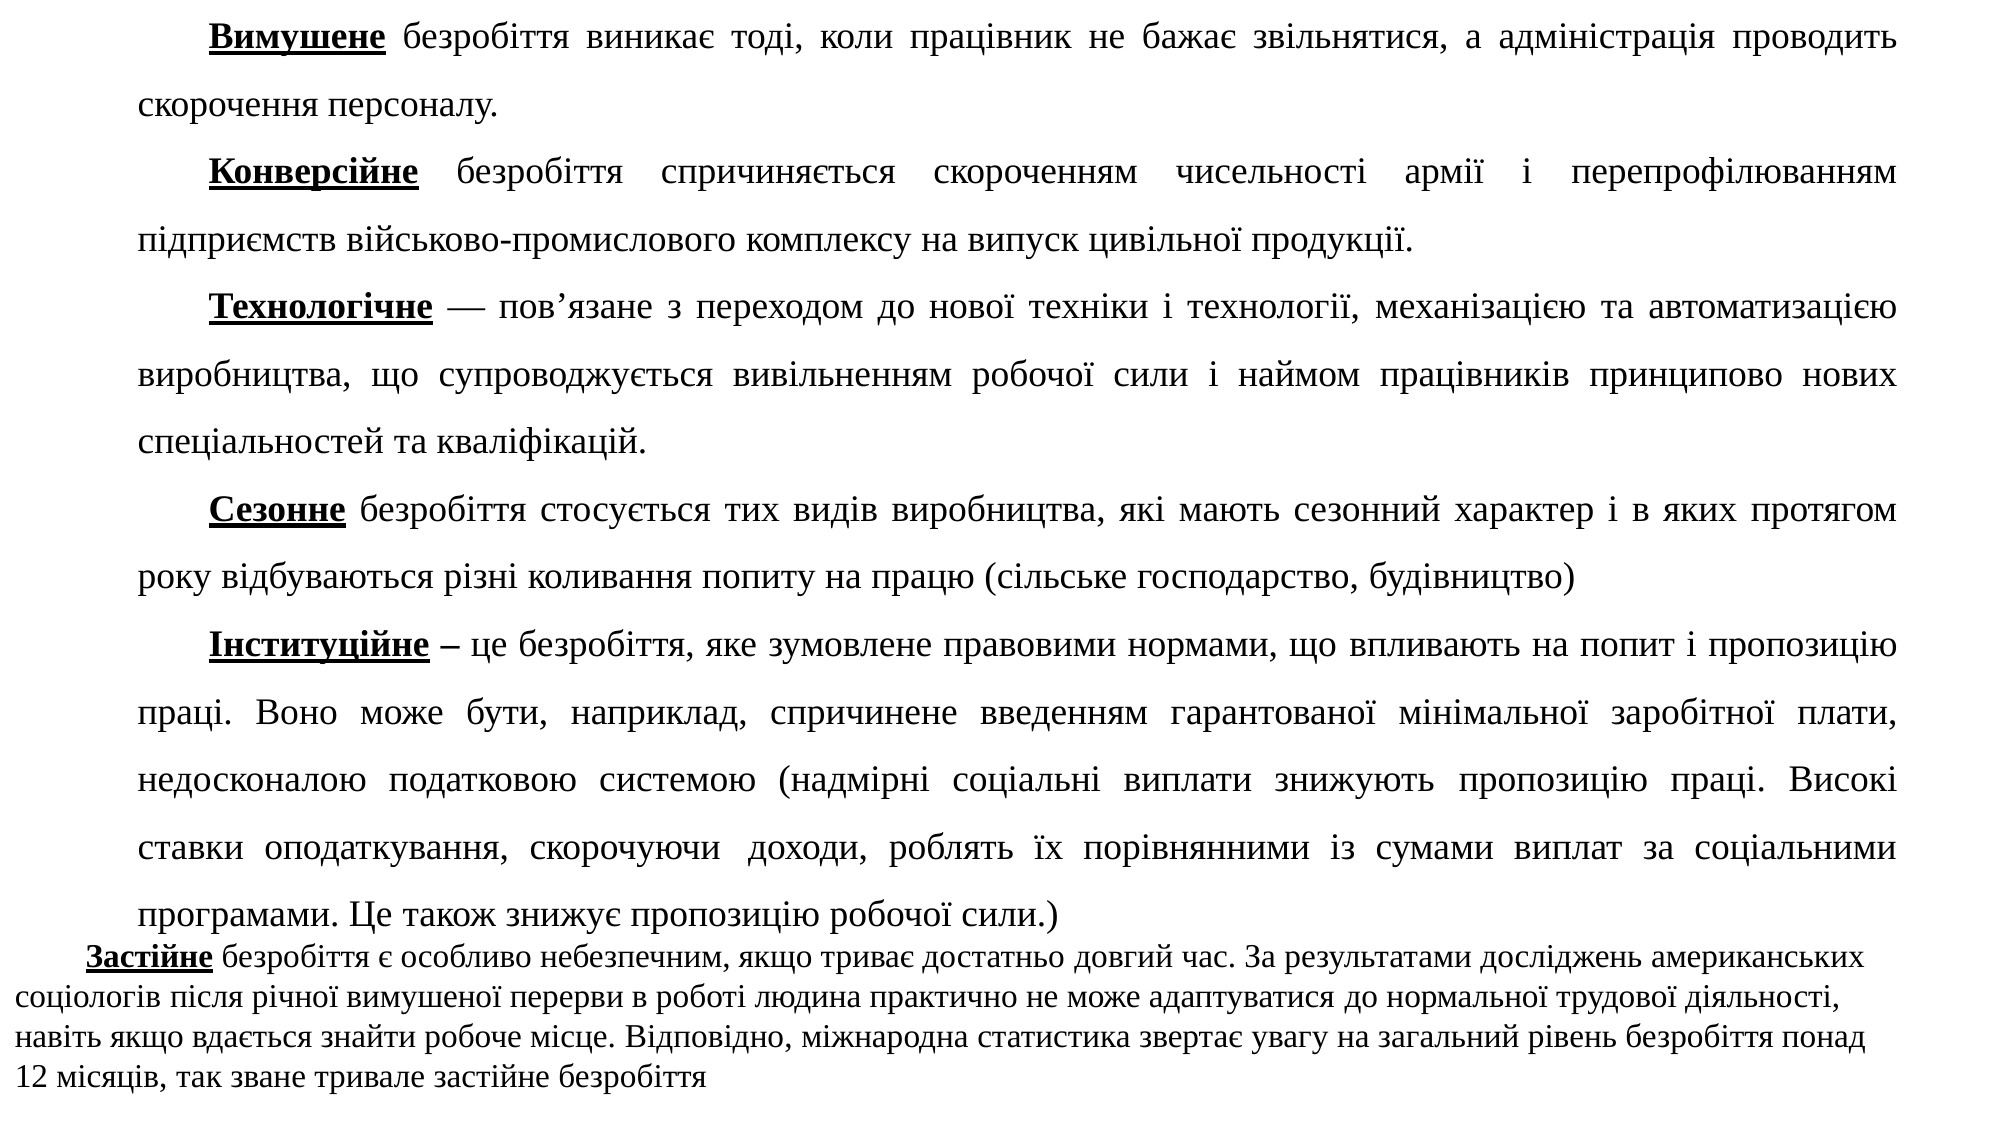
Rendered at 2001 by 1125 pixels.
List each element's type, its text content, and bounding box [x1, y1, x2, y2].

text_box Вимушене безробіття виникає тоді, коли працівник не бажає звільнятися, а адміністрація проводить скорочення персоналу. Конверсiйне безробiття спричиняється скороченням чисельностi армії i перепрофiлюванням пiдприємств вiйськово-промислового комплексу на випуск цивiльної продукцiї. Технологічне — пов’язане з переходом до нової техніки і технології, механізацією та автоматизацією виробництва, що супроводжується вивільненням робочої сили і наймом працівників принципово нових спеціальностей та кваліфікацій. Сезонне безробіття стосується тих видів виробництва, які мають сезонний характер і в яких протягом року відбуваються різні коливання попиту на працю (сільське господарство, будівництво) Інституційне – це безробіття, яке зумовлене правовими нормами, що впливають на попит і пропозицію праці. Воно може бути, наприклад, спричинене введенням гарантованої мінімальної заробітної плати, недосконалою податковою системою (надмірні соціальні виплати знижують пропозицію праці. Високі ставки оподаткування, скорочуючи доходи, роблять їх порівнянними із сумами виплат за соціальними програмами. Це також знижує пропозицію робочої сили.) Застійне безробіття є особливо небезпечним, якщо триває достатньо довгий час. За результатами досліджень американських соціологів після річної вимушеної перерви в роботі людина практично не може адаптуватися до нормальної трудової діяльності, навіть якщо вдається знайти робоче місце. Відповідно, міжнародна статистика звертає увагу на загальний рівень безробіття понад 12 місяців, так зване тривале застійне безробіття [0, 0, 2000, 1102]
